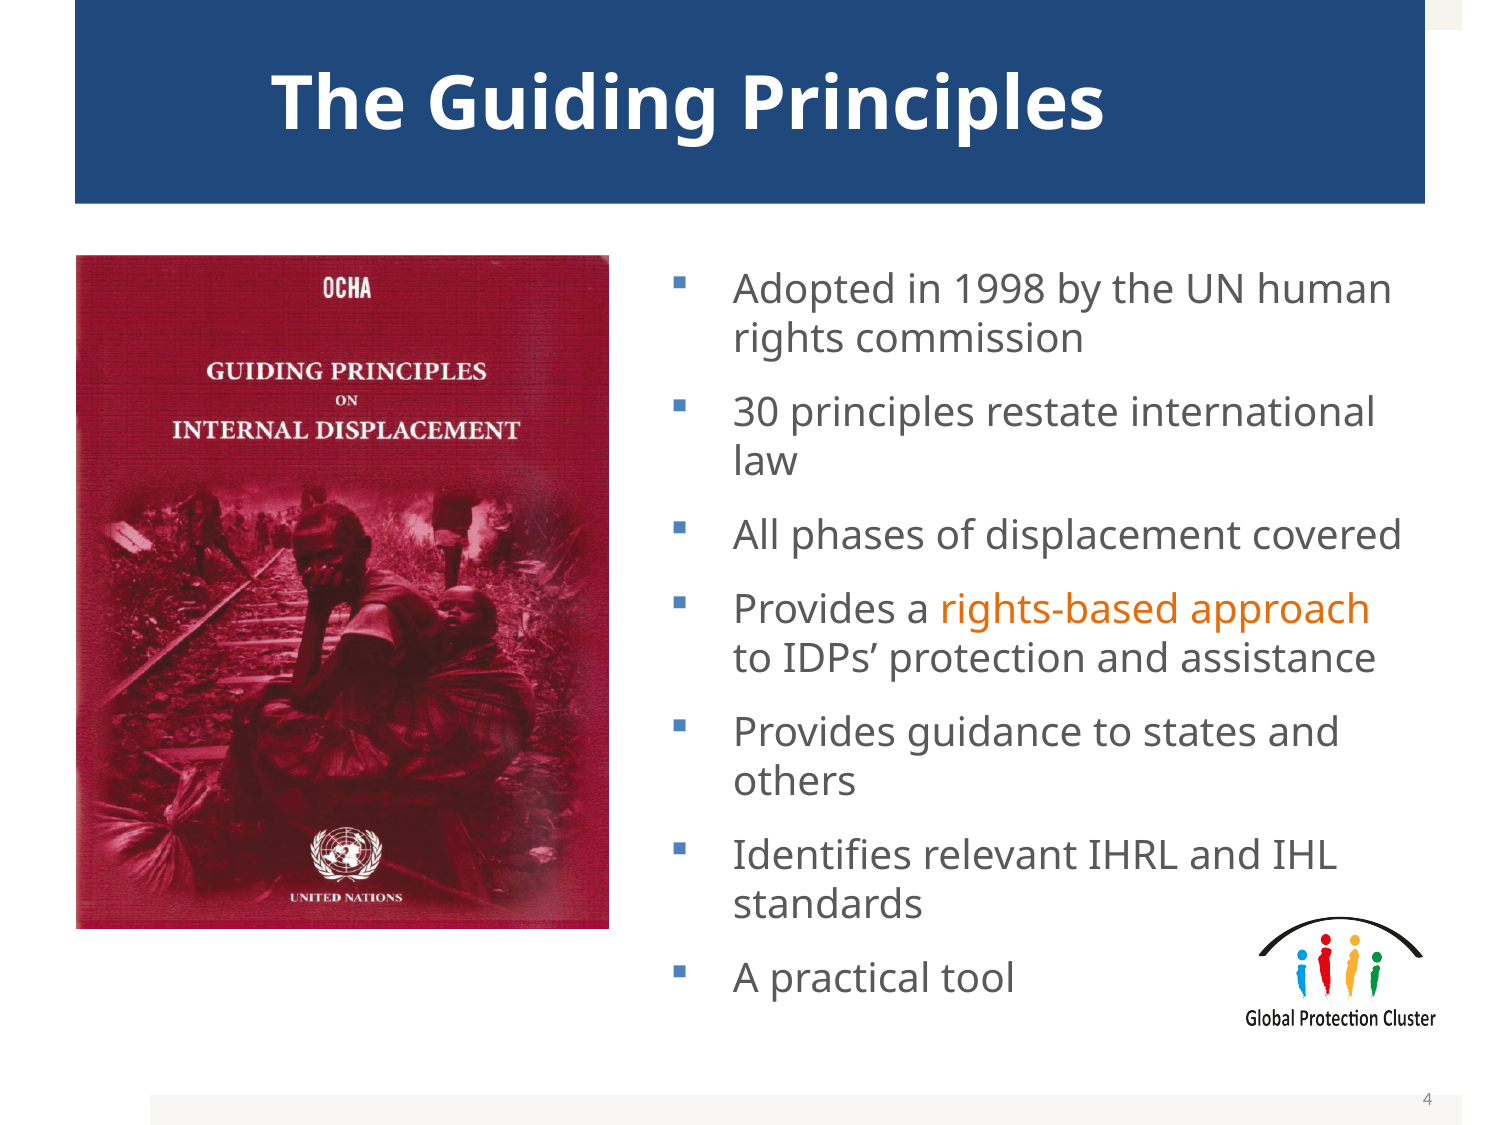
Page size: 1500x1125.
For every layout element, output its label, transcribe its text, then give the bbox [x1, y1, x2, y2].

title The Guiding Principles [75, 0, 1425, 204]
picture [76, 254, 610, 930]
list Adopted in 1998 by the UN human rights commission 30 principles restate international law All phases of displacement covered Provides a rights-based approach to IDPs’ protection and assistance Provides guidance to states and others Identifies relevant IHRL and IHL standards A practical tool [655, 255, 1424, 1047]
picture [1424, 916, 1436, 1026]
